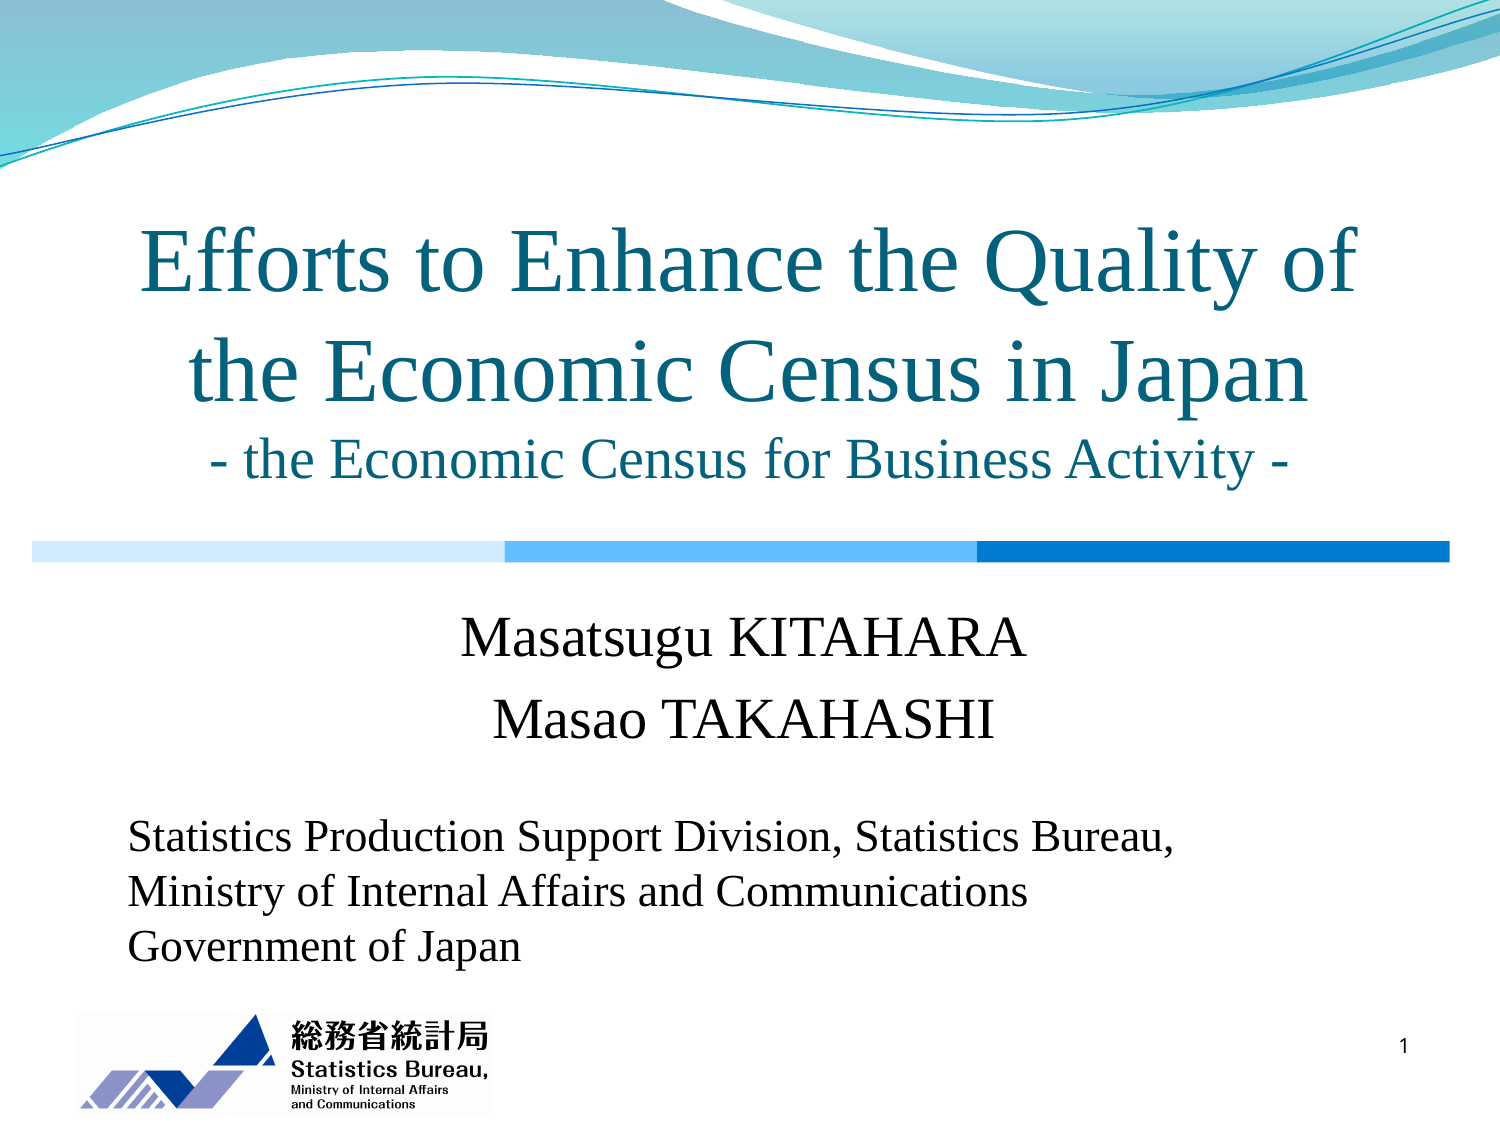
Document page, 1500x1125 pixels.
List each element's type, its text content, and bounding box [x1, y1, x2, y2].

subtitle Masatsugu KITAHARA Masao TAKAHASHI [64, 590, 1424, 764]
text_box Statistics Production Support Division, Statistics Bureau, Ministry of Internal Affairs and Communications Government of Japan [112, 798, 1235, 979]
slide_number 1 [1074, 1024, 1426, 1101]
title Efforts to Enhance the Quality of the Economic Census in Japan - the Economic Census for Business Activity - [112, 160, 1388, 498]
picture [76, 1012, 491, 1115]
